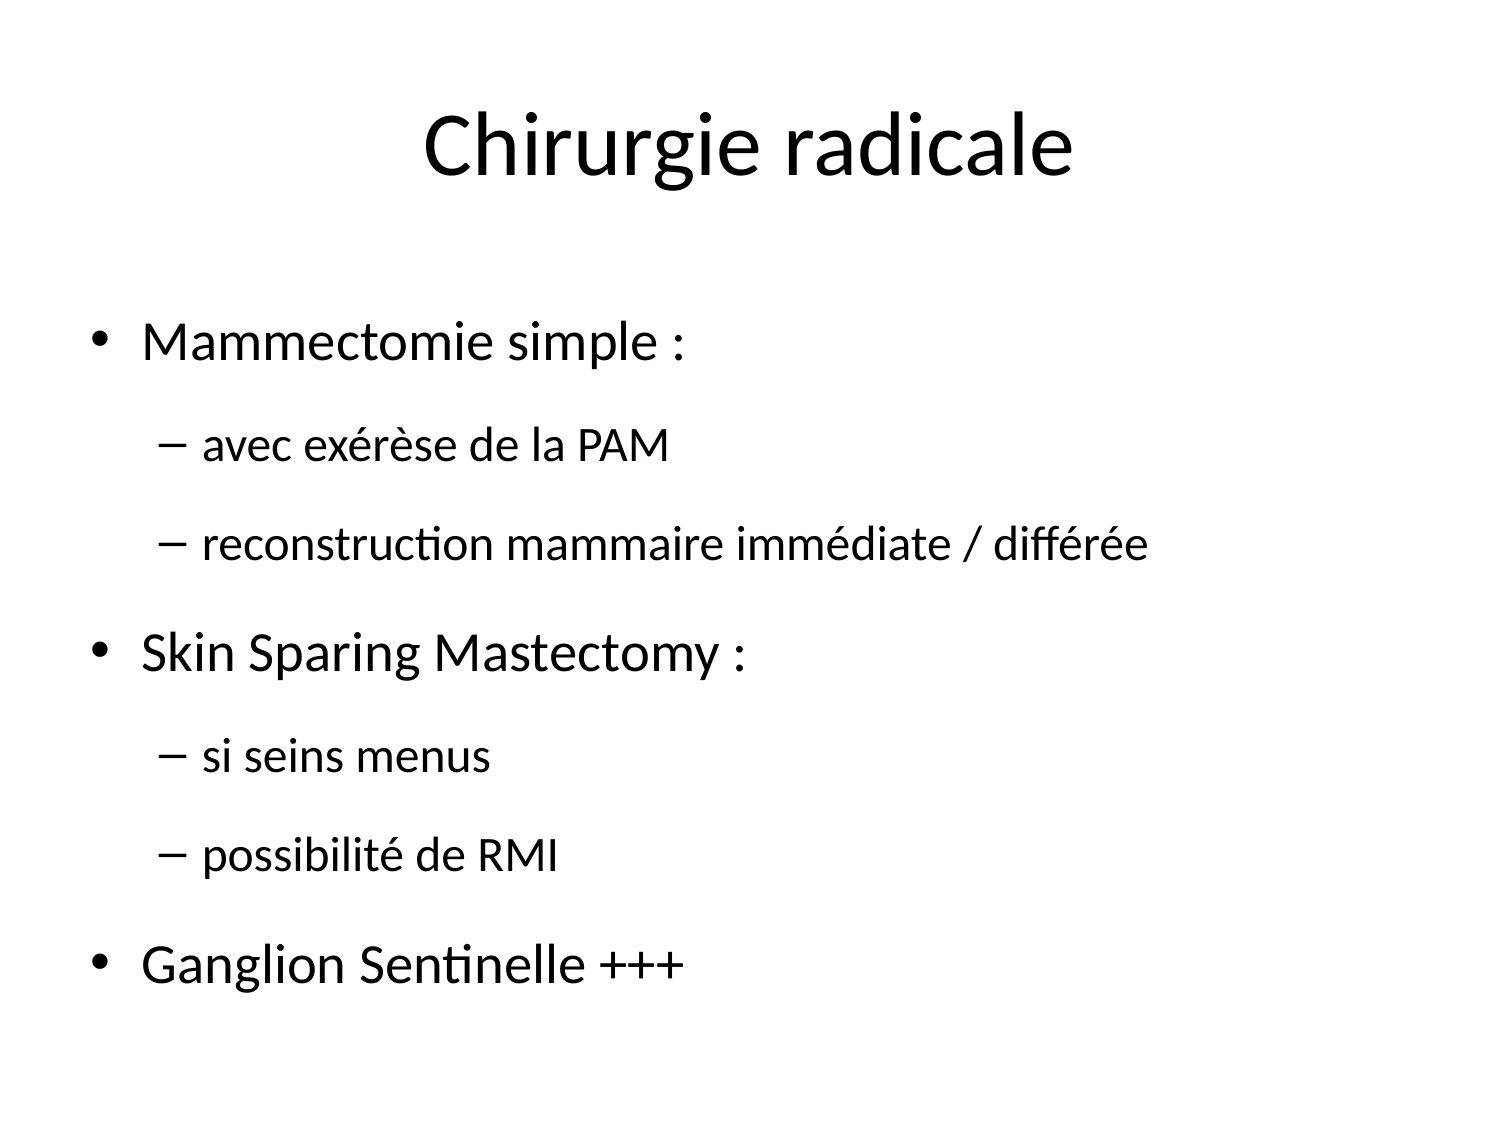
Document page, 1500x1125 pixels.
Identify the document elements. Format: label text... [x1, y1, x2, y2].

title Chirurgie radicale [75, 45, 1425, 233]
list Mammectomie simple : avec exérèse de la PAM reconstruction mammaire immédiate / différée Skin Sparing Mastectomy : si seins menus possibilité de RMI Ganglion Sentinelle +++ [75, 262, 1425, 1005]
